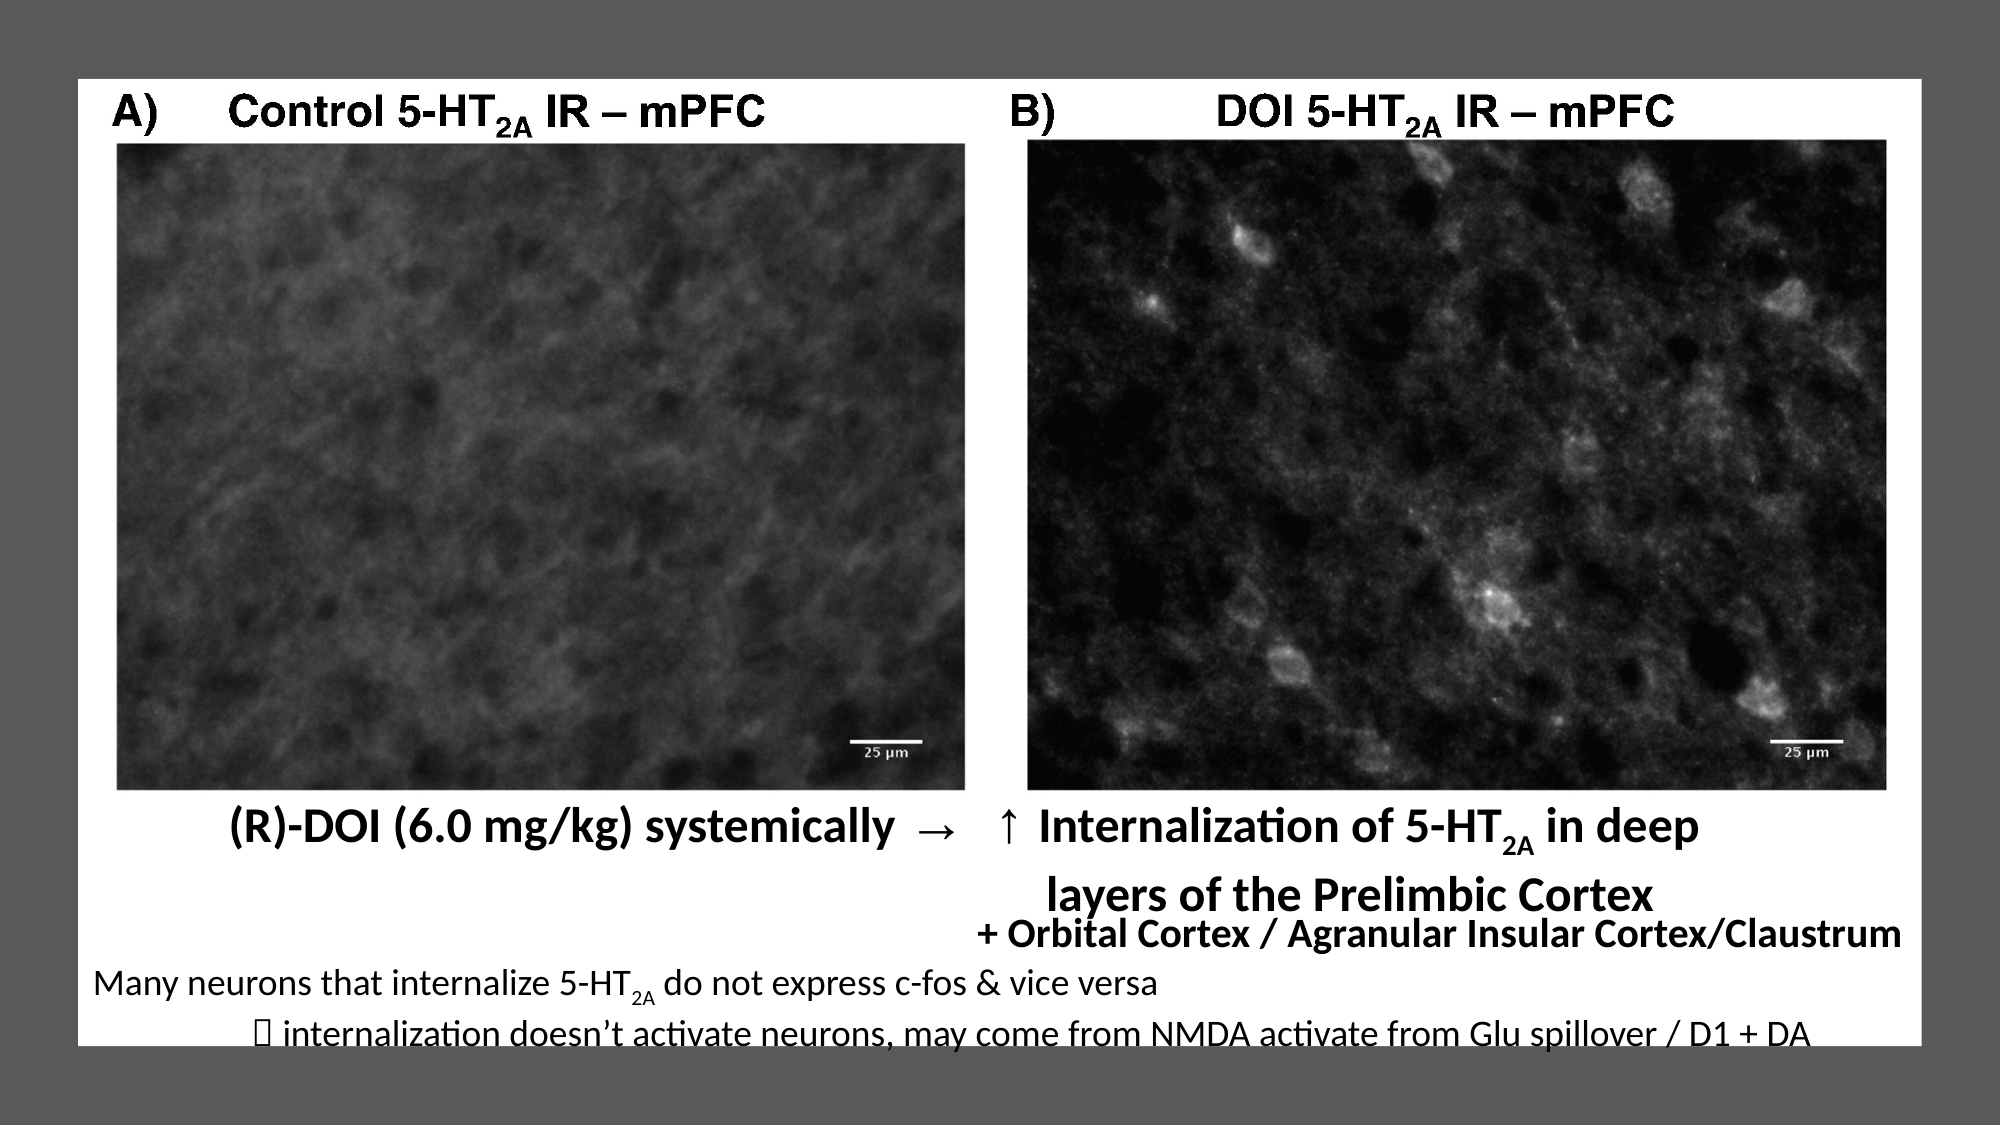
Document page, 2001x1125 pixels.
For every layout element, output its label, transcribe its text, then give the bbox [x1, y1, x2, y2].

text_box Many neurons that internalize 5-HT2A do not express c-fos & vice versa  internalization doesn’t activate neurons, may come from NMDA activate from Glu spillover / D1 + DA [78, 950, 1868, 1062]
text_box [77, 78, 1923, 1047]
text_box + Orbital Cortex / Agranular Insular Cortex/Claustrum [962, 898, 1918, 964]
text_box (R)-DOI (6.0 mg/kg) systemically → ↑ Internalization of 5-HT2A in deep layers of the Prelimbic Cortex [213, 797, 1715, 929]
text_box [0, 0, 2000, 1125]
picture [105, 87, 1895, 797]
